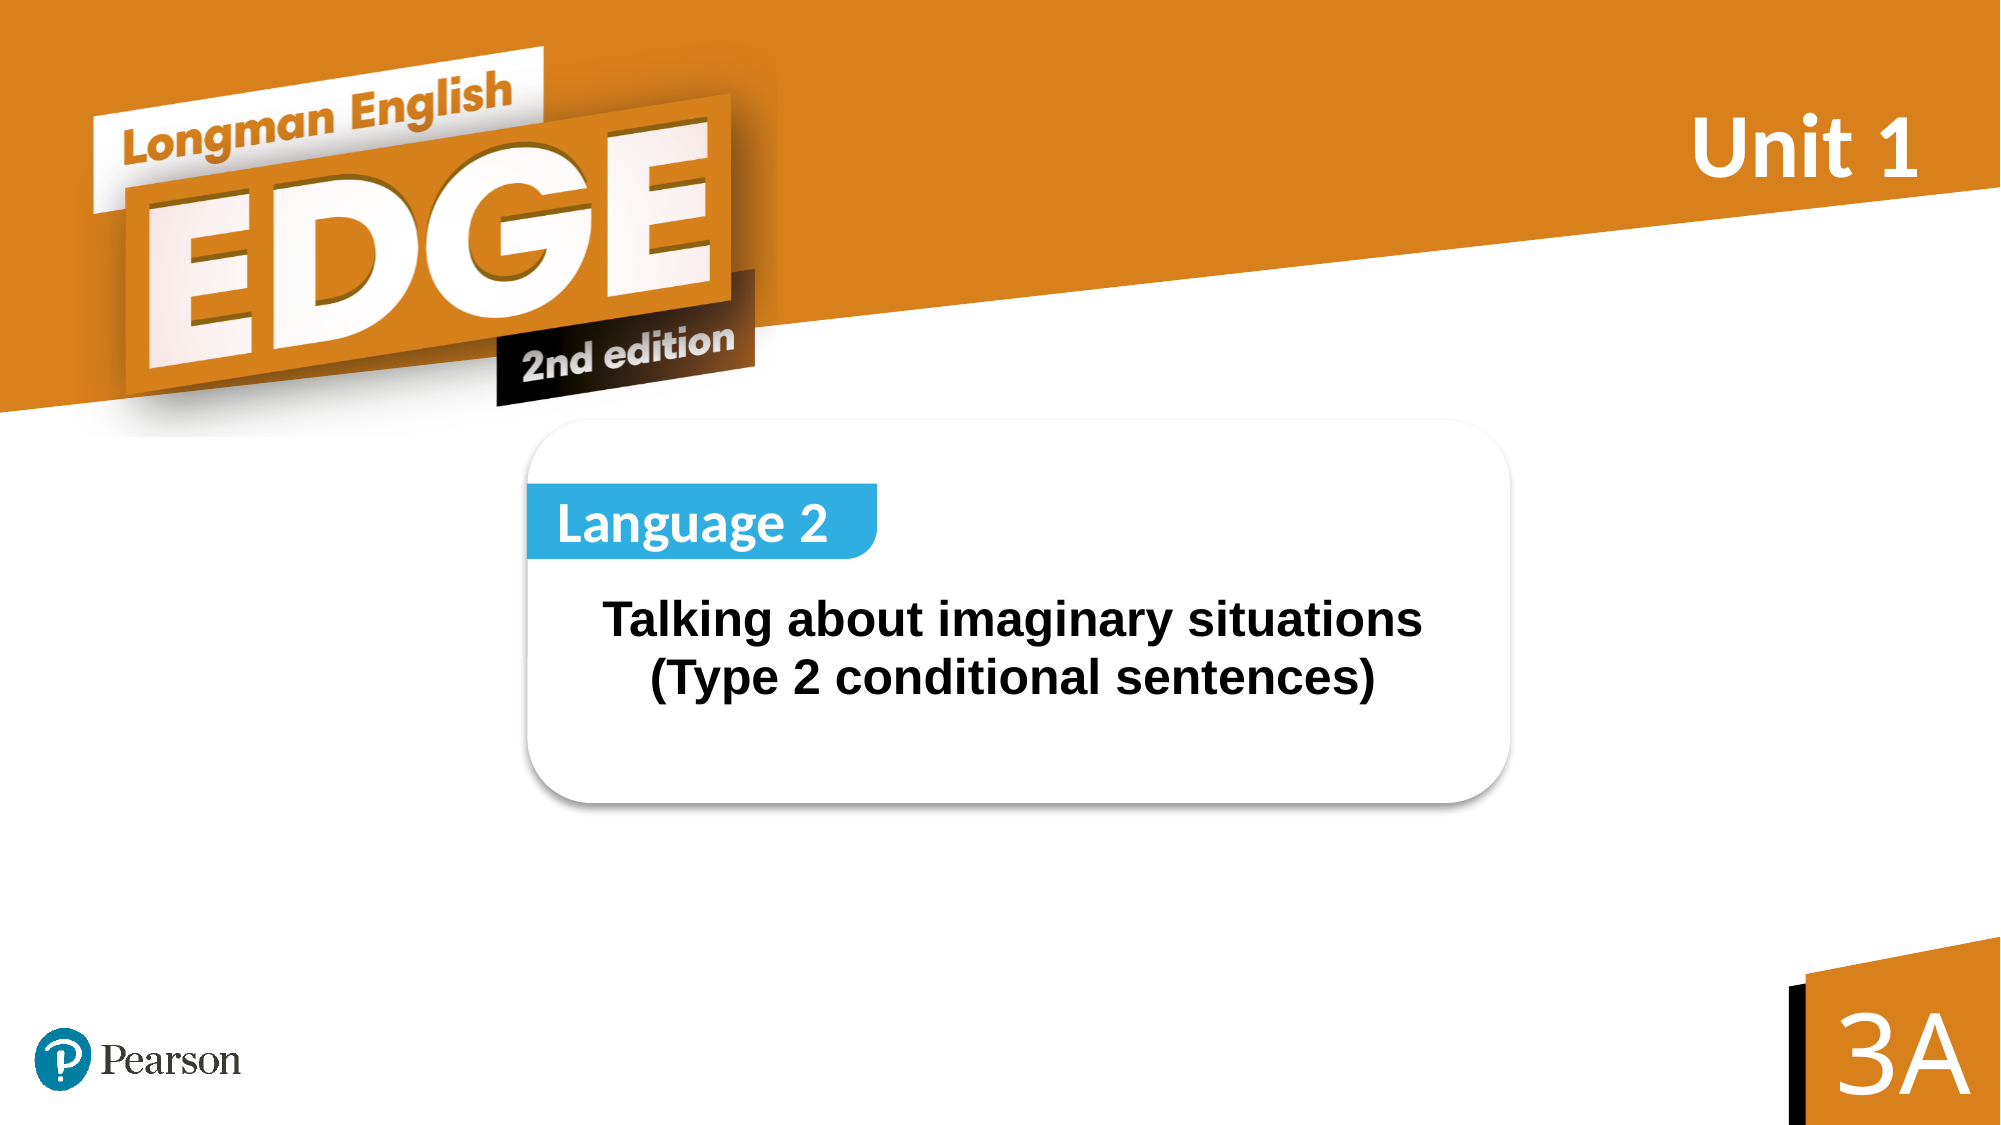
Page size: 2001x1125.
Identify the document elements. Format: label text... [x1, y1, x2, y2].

picture [78, 24, 777, 437]
text_box Unit 1 [1676, 78, 1978, 204]
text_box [526, 476, 893, 563]
picture [6, 999, 269, 1119]
text_box Talking about imaginary situations (Type 2 conditional sentences) [529, 580, 1497, 712]
